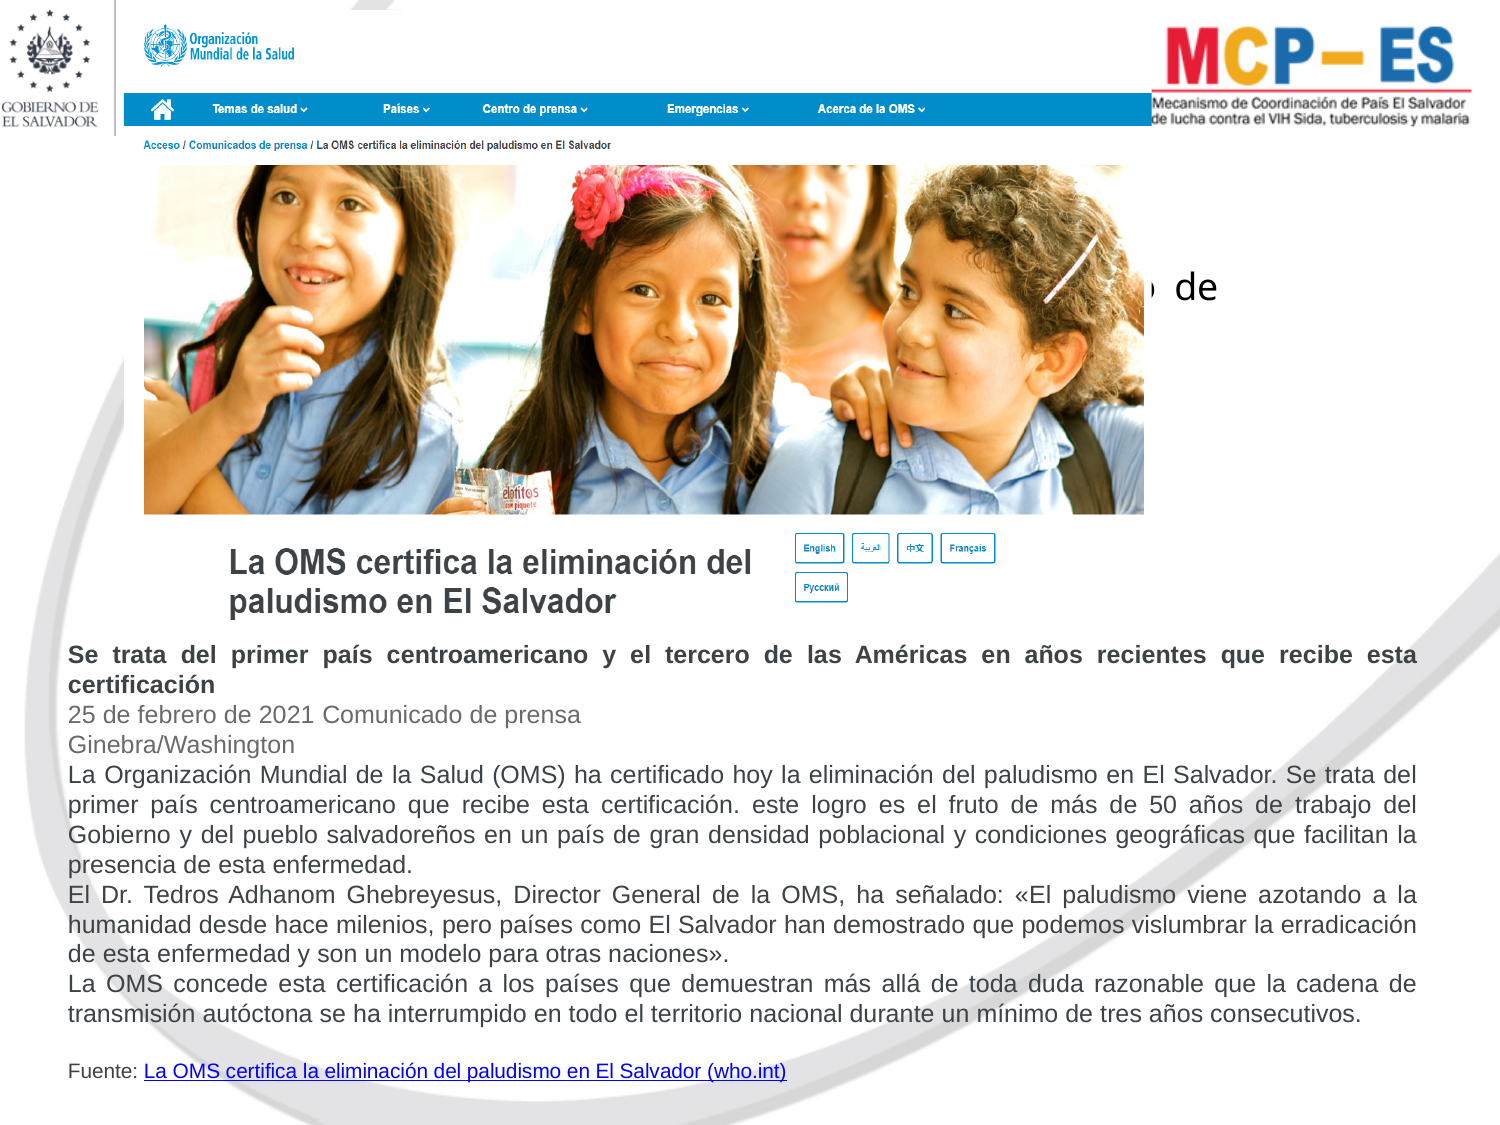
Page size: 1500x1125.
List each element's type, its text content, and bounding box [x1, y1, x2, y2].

text_box “El Salvador libre de Malaria, un esfuerzo de país” [1156, 255, 1235, 361]
picture [0, 0, 1500, 1125]
text_box Se trata del primer país centroamericano y el tercero de las Américas en años recientes que recibe esta certificación 25 de febrero de 2021 Comunicado de prensa Ginebra/Washington La Organización Mundial de la Salud (OMS) ha certificado hoy la eliminación del paludismo en El Salvador. Se trata del primer país centroamericano que recibe esta certificación. este logro es el fruto de más de 50 años de trabajo del Gobierno y del pueblo salvadoreños en un país de gran densidad poblacional y condiciones geográficas que facilitan la presencia de esta enfermedad. El Dr. Tedros Adhanom Ghebreyesus, Director General de la OMS, ha señalado: «El paludismo viene azotando a la humanidad desde hace milenios, pero países como El Salvador han demostrado que podemos vislumbrar la erradicación de esta enfermedad y son un modelo para otras naciones». La OMS concede esta certificación a los países que demuestran más allá de toda duda razonable que la cadena de transmisión autóctona se ha interrumpido en todo el territorio nacional durante un mínimo de tres años consecutivos. Fuente: La OMS certifica la eliminación del paludismo en El Salvador (who.int) [53, 631, 1435, 1091]
text_box [1156, 207, 1424, 358]
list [123, 10, 1152, 621]
